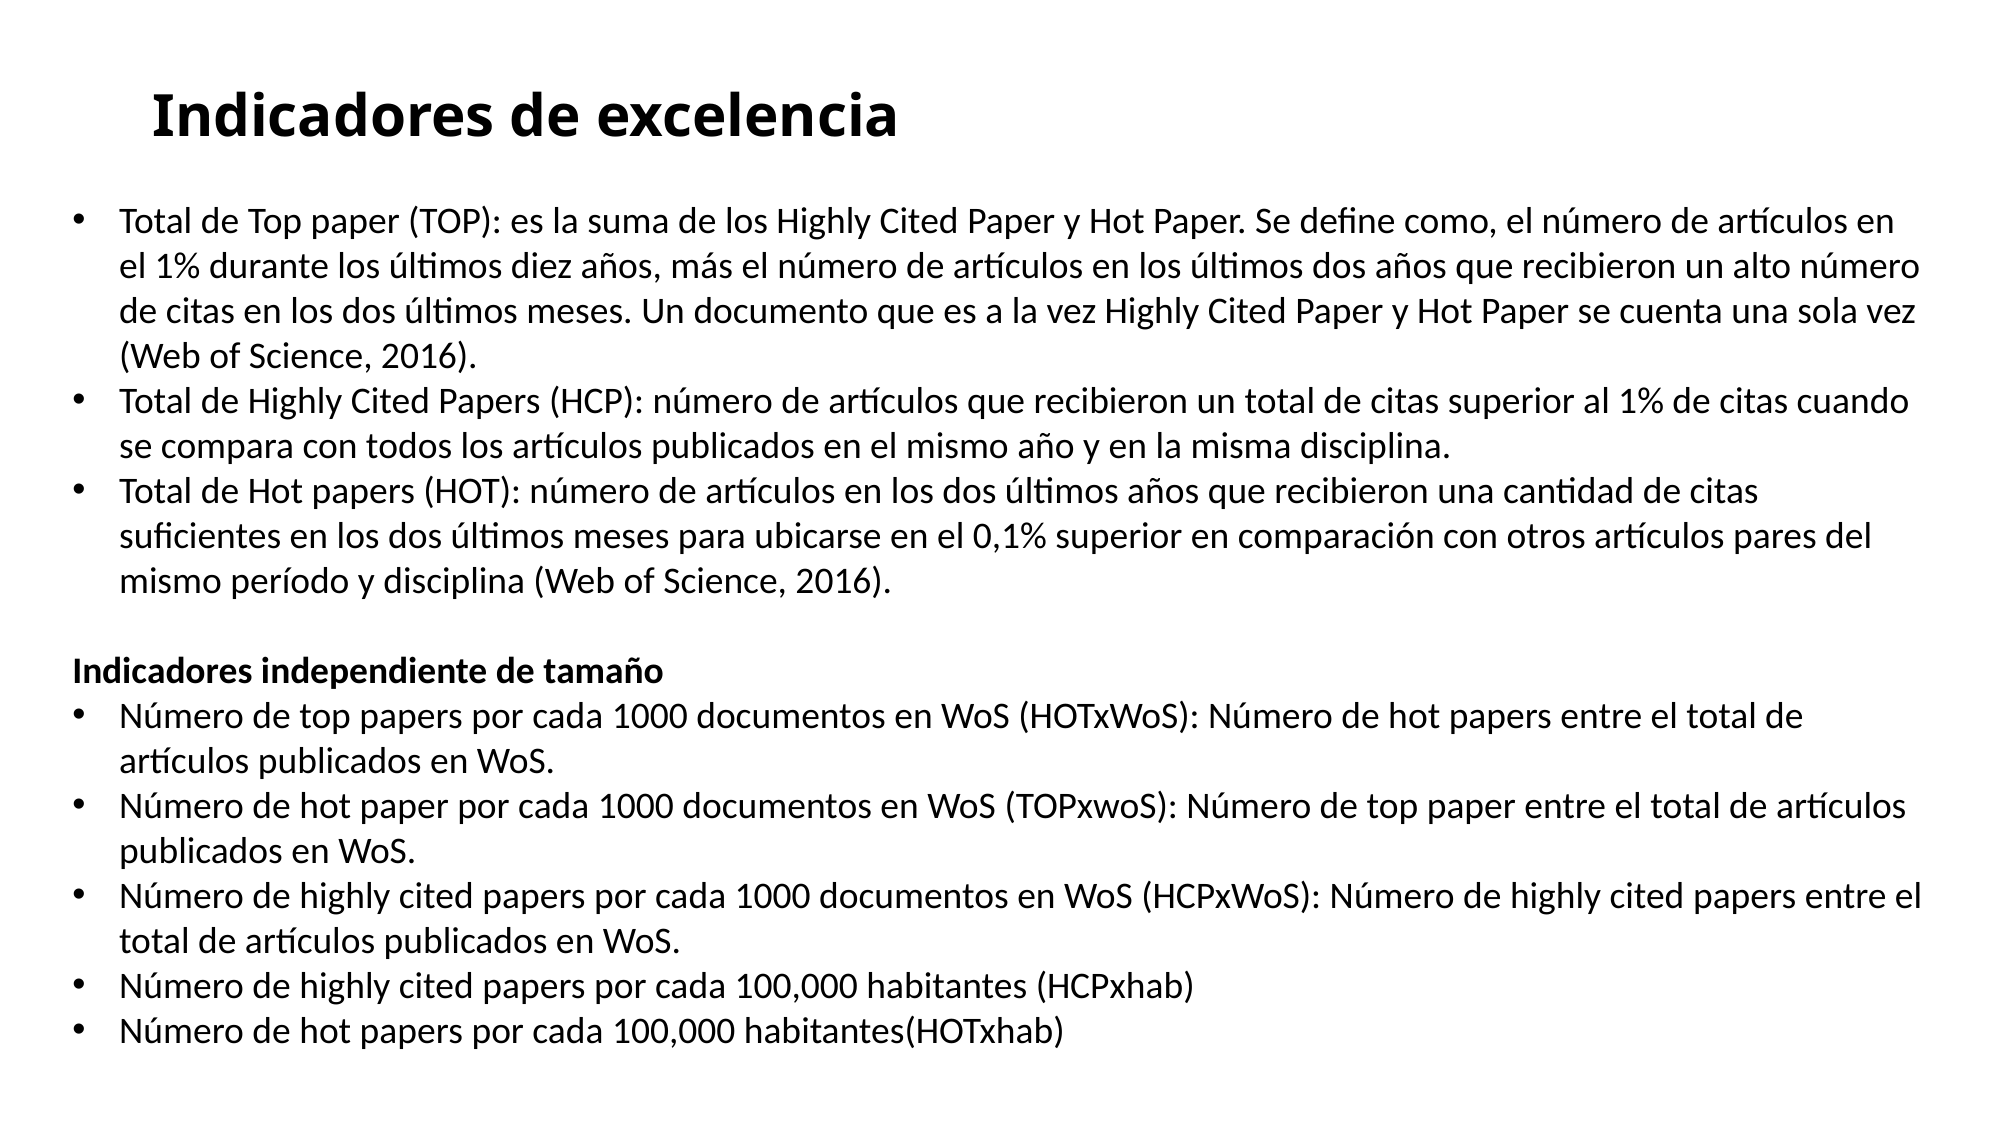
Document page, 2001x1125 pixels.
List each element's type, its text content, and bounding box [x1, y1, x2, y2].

title Indicadores de excelencia [137, 59, 1863, 176]
text_box Total de Top paper (TOP): es la suma de los Highly Cited Paper y Hot Paper. Se define como, el número de artículos en el 1% durante los últimos diez años, más el número de artículos en los últimos dos años que recibieron un alto número de citas en los dos últimos meses. Un documento que es a la vez Highly Cited Paper y Hot Paper se cuenta una sola vez (Web of Science, 2016). Total de Highly Cited Papers (HCP): número de artículos que recibieron un total de citas superior al 1% de citas cuando se compara con todos los artículos publicados en el mismo año y en la misma disciplina. Total de Hot papers (HOT): número de artículos en los dos últimos años que recibieron una cantidad de citas suficientes en los dos últimos meses para ubicarse en el 0,1% superior en comparación con otros artículos pares del mismo período y disciplina (Web of Science, 2016). Indicadores independiente de tamaño Número de top papers por cada 1000 documentos en WoS (HOTxWoS): Número de hot papers entre el total de artículos publicados en WoS. Número de hot paper por cada 1000 documentos en WoS (TOPxwoS): Número de top paper entre el total de artículos publicados en WoS. Número de highly cited papers por cada 1000 documentos en WoS (HCPxWoS): Número de highly cited papers entre el total de artículos publicados en WoS. Número de highly cited papers por cada 100,000 habitantes (HCPxhab) Número de hot papers por cada 100,000 habitantes(HOTxhab) [57, 188, 1943, 1104]
